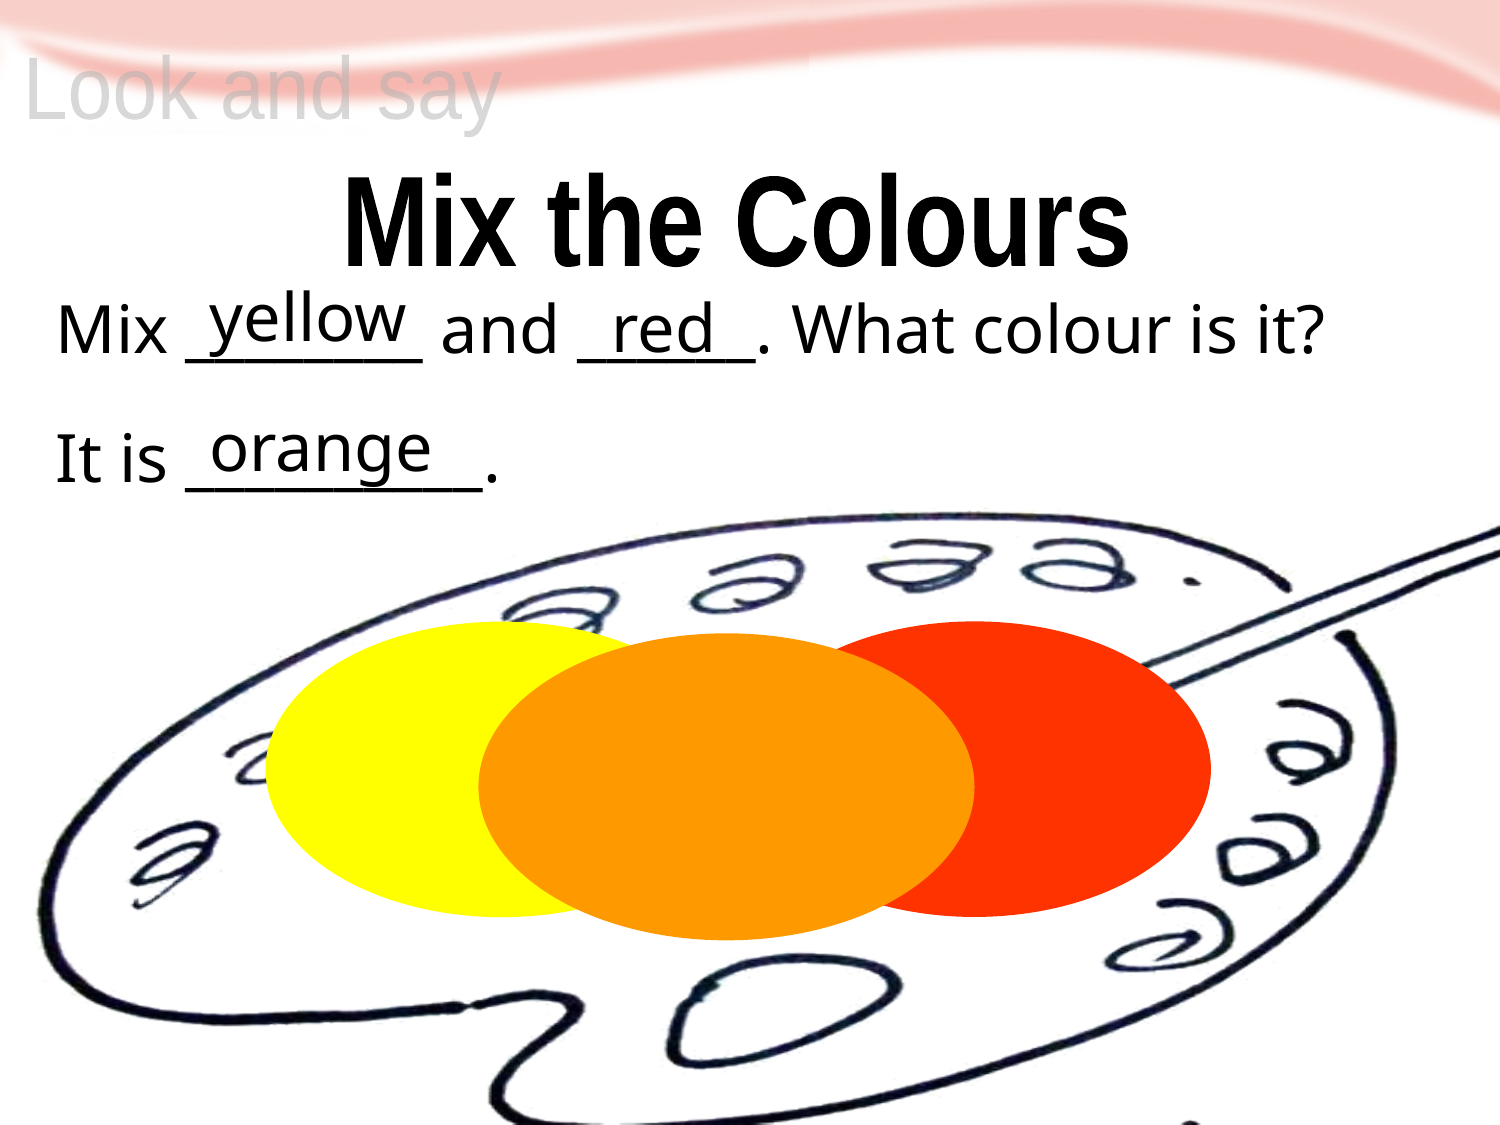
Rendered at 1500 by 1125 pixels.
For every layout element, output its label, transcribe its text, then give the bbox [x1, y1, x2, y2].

picture [0, 337, 1500, 1125]
text_box Mix ________ and ______. What colour is it? [41, 279, 194, 337]
text_box yellow [194, 267, 467, 337]
text_box Mix ________ and ______. What colour is it? [467, 279, 596, 337]
text_box red [596, 278, 833, 337]
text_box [0, 0, 1500, 135]
text_box Mix ________ and ______. What colour is it? [833, 279, 1459, 337]
